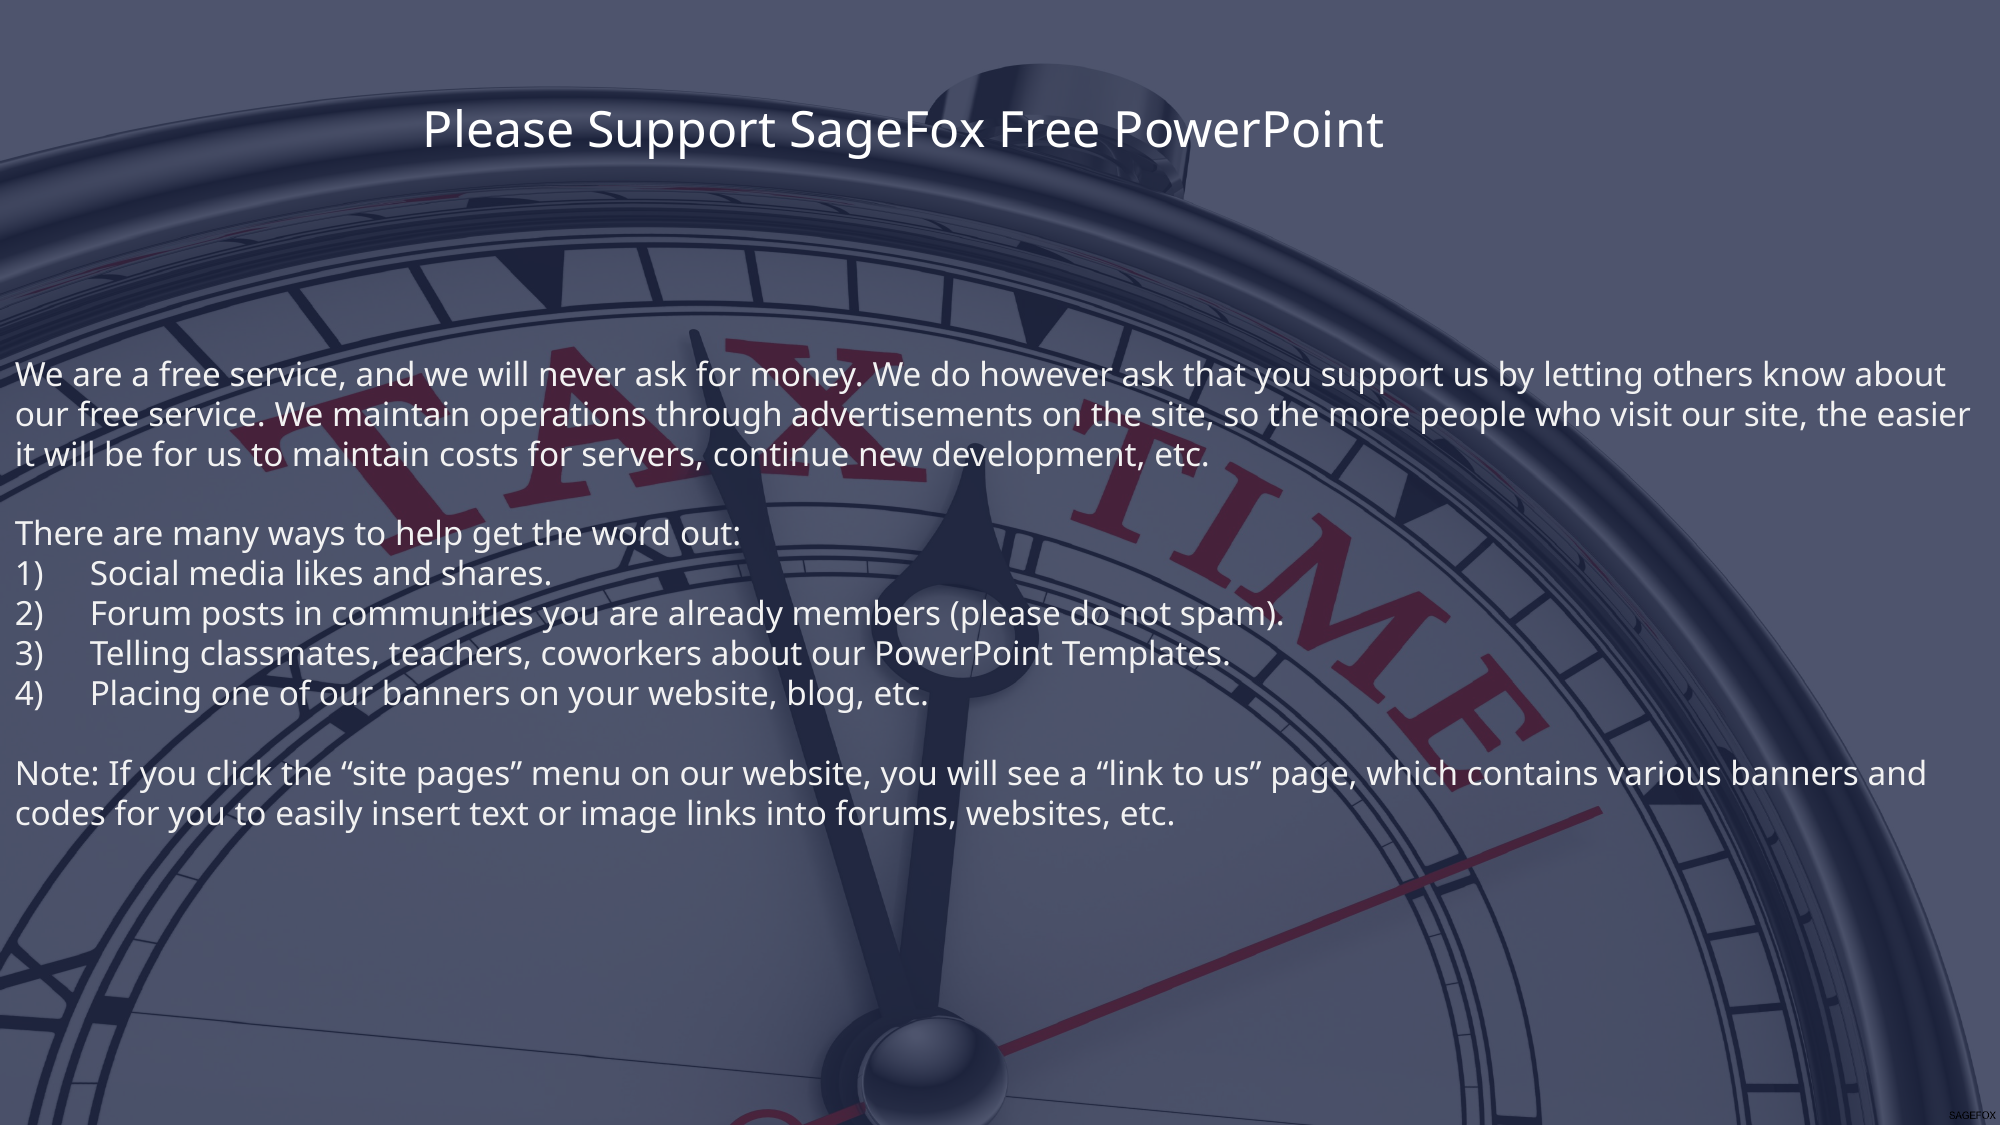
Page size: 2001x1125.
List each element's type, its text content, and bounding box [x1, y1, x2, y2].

title Please Support SageFox Free PowerPoint [363, 72, 1444, 190]
text_box We are a free service, and we will never ask for money. We do however ask that you support us by letting others know about our free service. We maintain operations through advertisements on the site, so the more people who visit our site, the easier it will be for us to maintain costs for servers, continue new development, etc. There are many ways to help get the word out: Social media likes and shares. Forum posts in communities you are already members (please do not spam). Telling classmates, teachers, coworkers about our PowerPoint Templates. Placing one of our banners on your website, blog, etc. Note: If you click the “site pages” menu on our website, you will see a “link to us” page, which contains various banners and codes for you to easily insert text or image links into forums, websites, etc. [0, 0, 2000, 1125]
